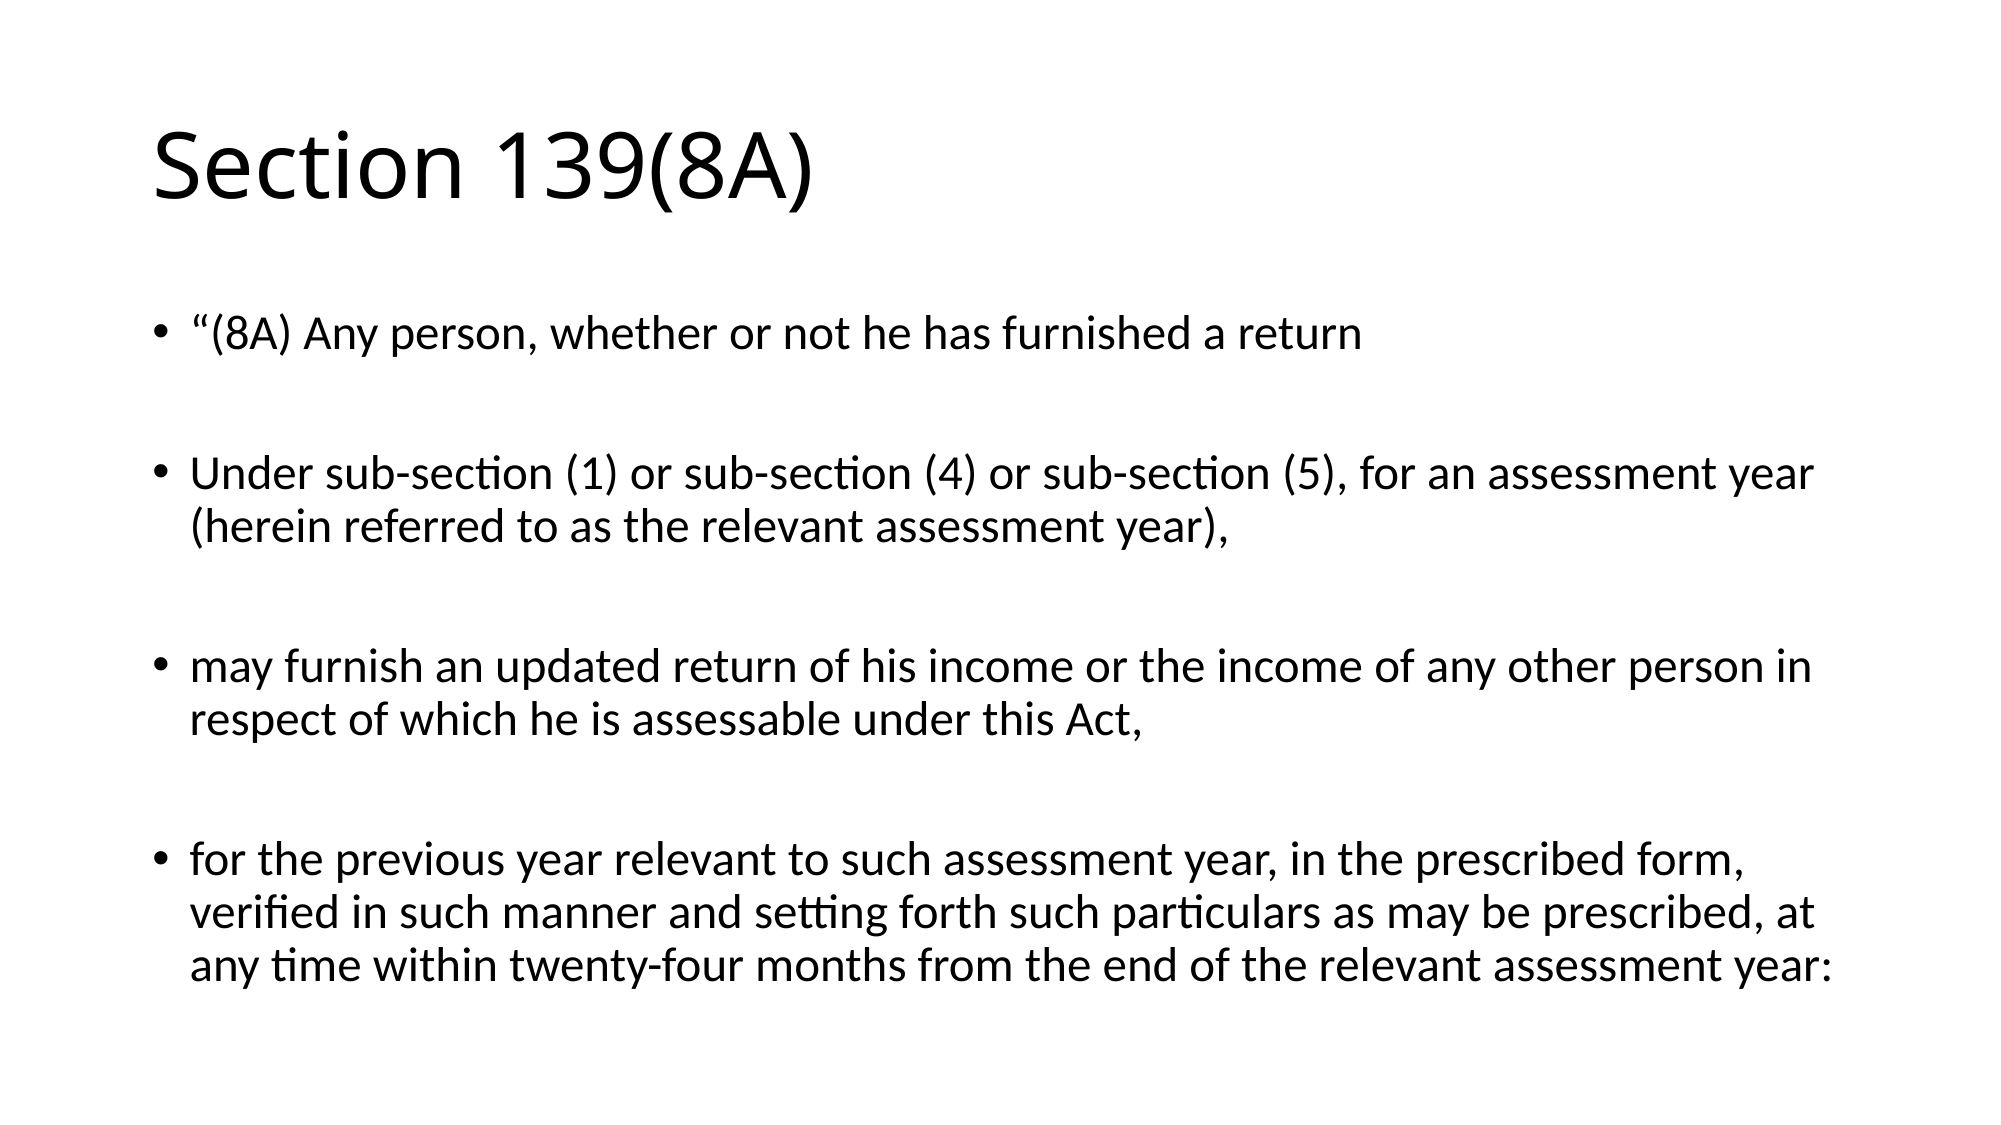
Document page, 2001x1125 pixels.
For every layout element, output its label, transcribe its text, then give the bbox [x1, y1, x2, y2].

title Section 139(8A) [137, 59, 1863, 278]
list “(8A) Any person, whether or not he has furnished a return Under sub-section (1) or sub-section (4) or sub-section (5), for an assessment year (herein referred to as the relevant assessment year), may furnish an updated return of his income or the income of any other person in respect of which he is assessable under this Act, for the previous year relevant to such assessment year, in the prescribed form, verified in such manner and setting forth such particulars as may be prescribed, at any time within twenty-four months from the end of the relevant assessment year: [137, 299, 1863, 1014]
